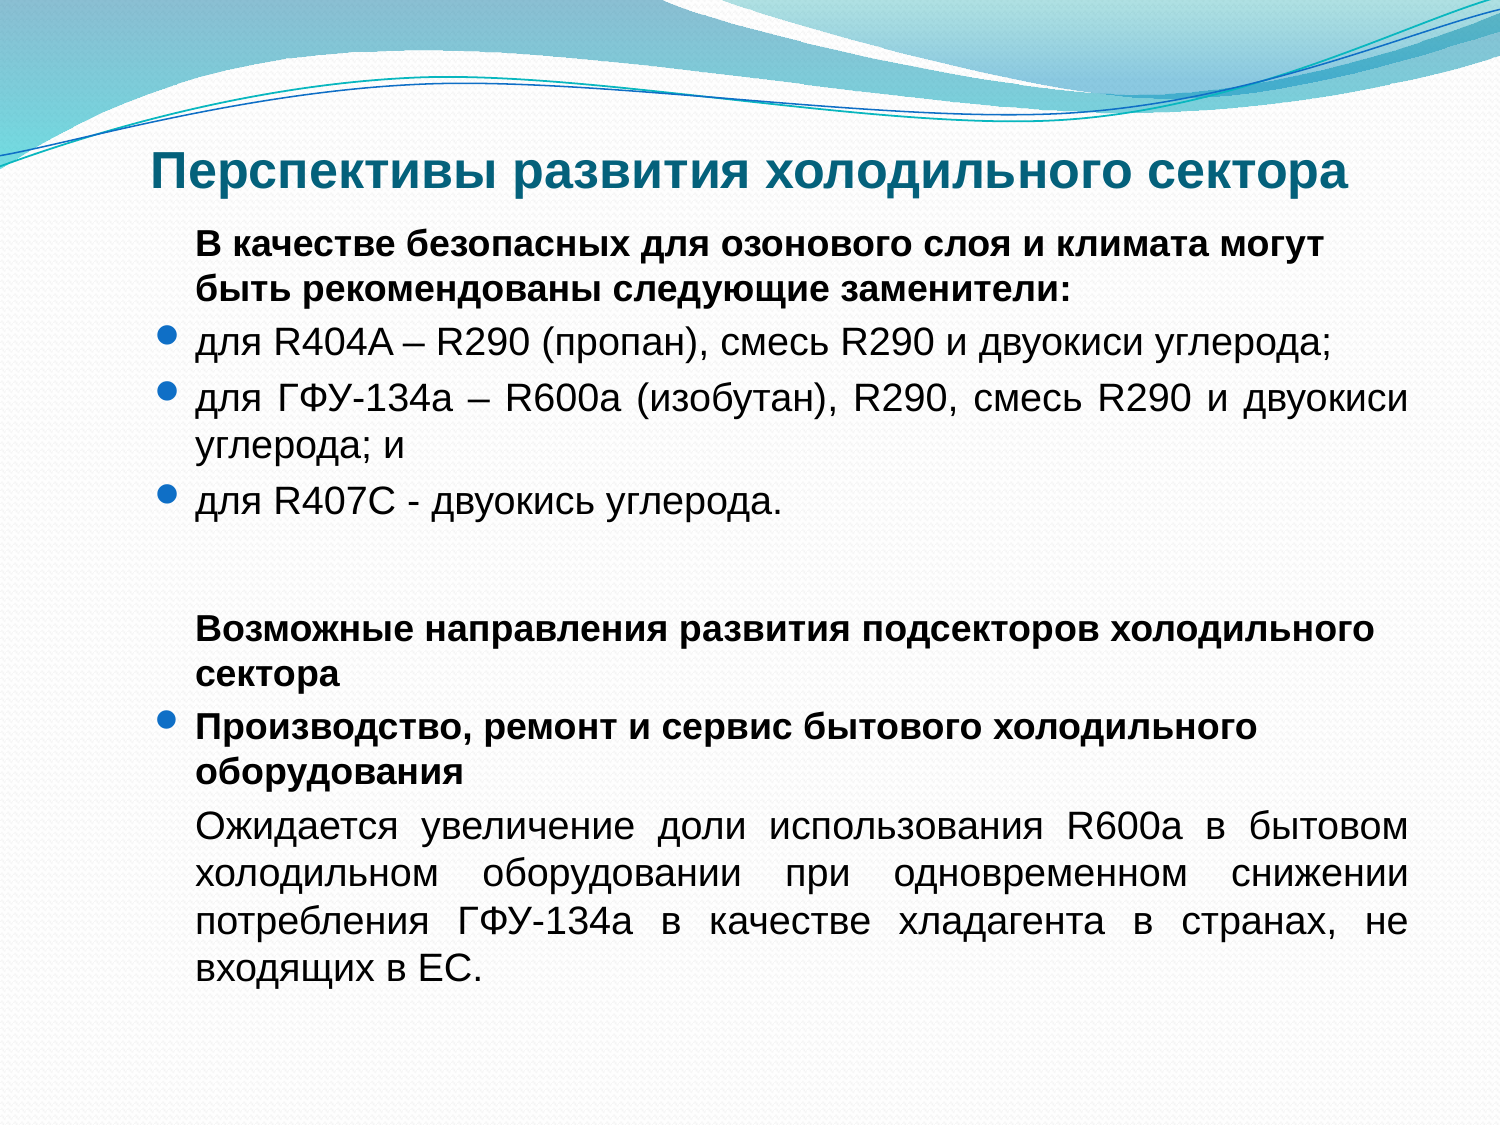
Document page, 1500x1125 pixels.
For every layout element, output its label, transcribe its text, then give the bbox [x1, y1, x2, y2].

title Перспективы развития холодильного сектора [74, 115, 1426, 200]
list В качестве безопасных для озонового слоя и климата могут быть рекомендованы следующие заменители: для R404A – R290 (пропан), смесь R290 и двуокиси углерода; для ГФУ-134а – R600a (изобутан), R290, смесь R290 и двуокиси углерода; и для R407C - двуокись углерода. Возможные направления развития подсекторов холодильного сектора Производство, ремонт и сервис бытового холодильного оборудования Ожидается увеличение доли использования R600a в бытовом холодильном оборудовании при одновременном снижении потребления ГФУ-134а в качестве хладагента в странах, не входящих в ЕС. [74, 210, 1426, 1038]
